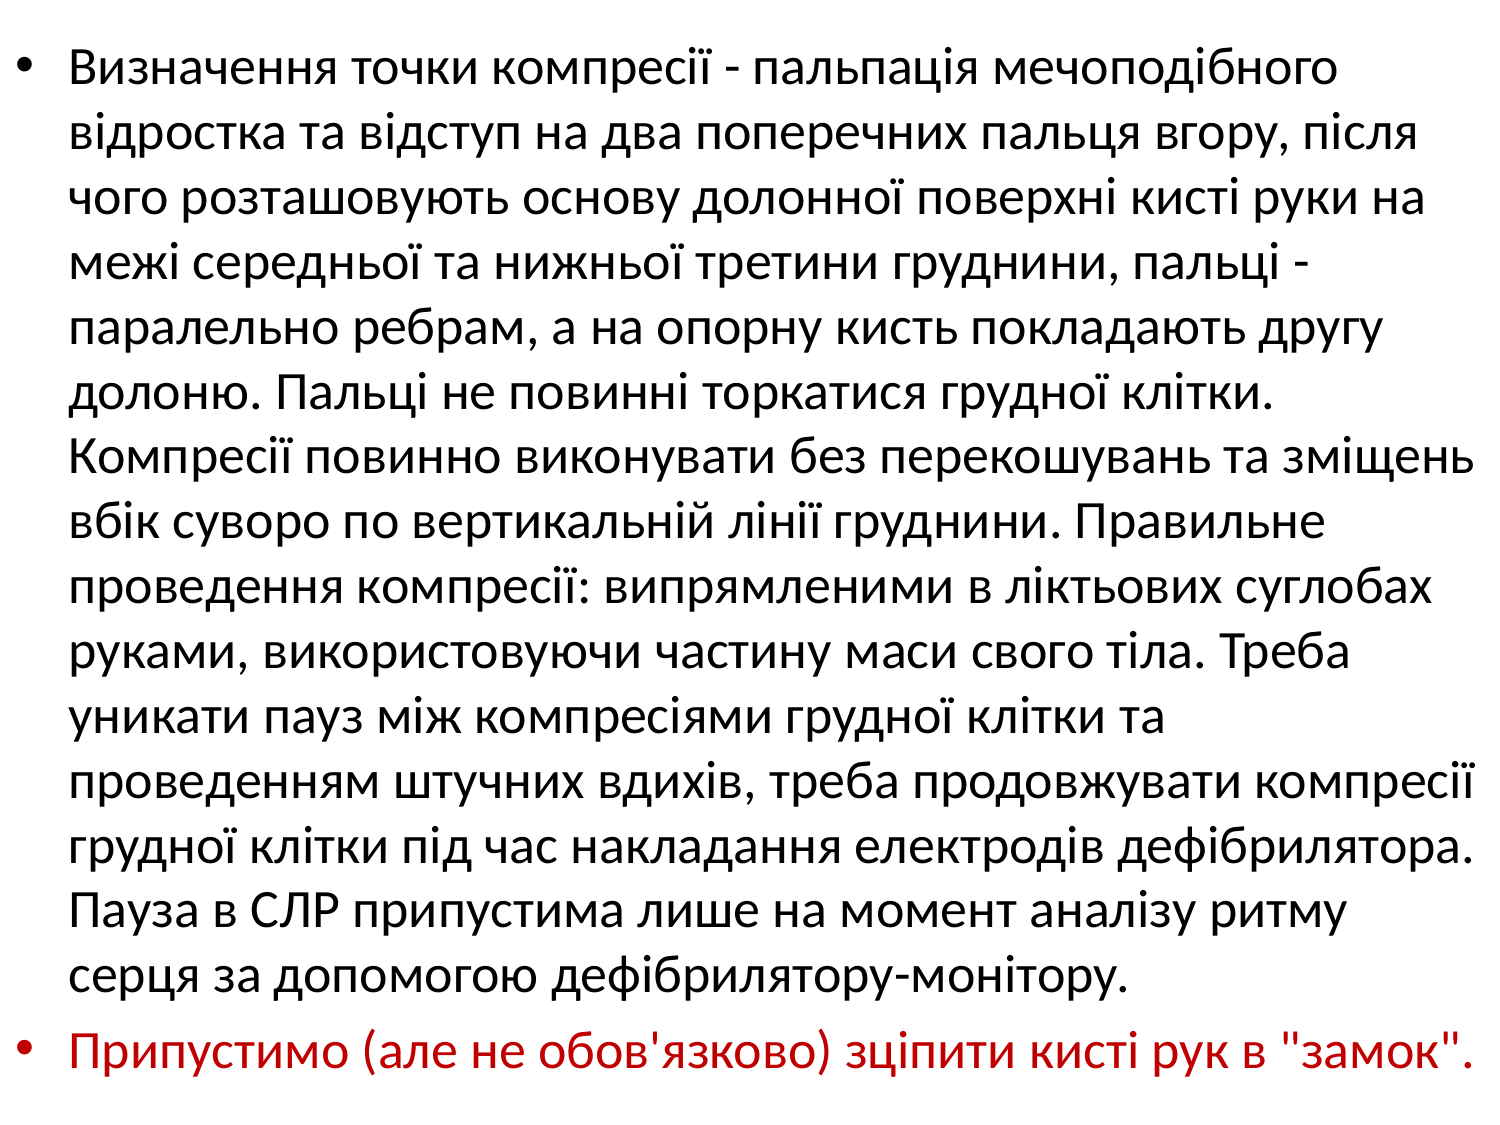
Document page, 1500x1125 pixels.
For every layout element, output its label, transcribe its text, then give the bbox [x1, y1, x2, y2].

list Визначення точки компресії - пальпація мечоподібного відростка та відступ на два поперечних пальця вгору, після чого розташовують основу долонної поверхні кисті руки на межі середньої та нижньої третини груднини, пальці - паралельно ребрам, а на опорну кисть покладають другу долоню. Пальці не повинні торкатися грудної клітки. Компресії повинно виконувати без перекошувань та зміщень вбік суворо по вертикальній лінії груднини. Правильне проведення компресії: випрямленими в ліктьових суглобах руками, використовуючи частину маси свого тіла. Треба уникати пауз між компресіями грудної клітки та проведенням штучних вдихів, треба продовжувати компресії грудної клітки під час накладання електродів дефібрилятора. Пауза в СЛР припустима лише на момент аналізу ритму серця за допомогою дефібрилятору-монітору. Припустимо (але не обов'язково) зціпити кисті рук в "замок". [0, 23, 1500, 1125]
